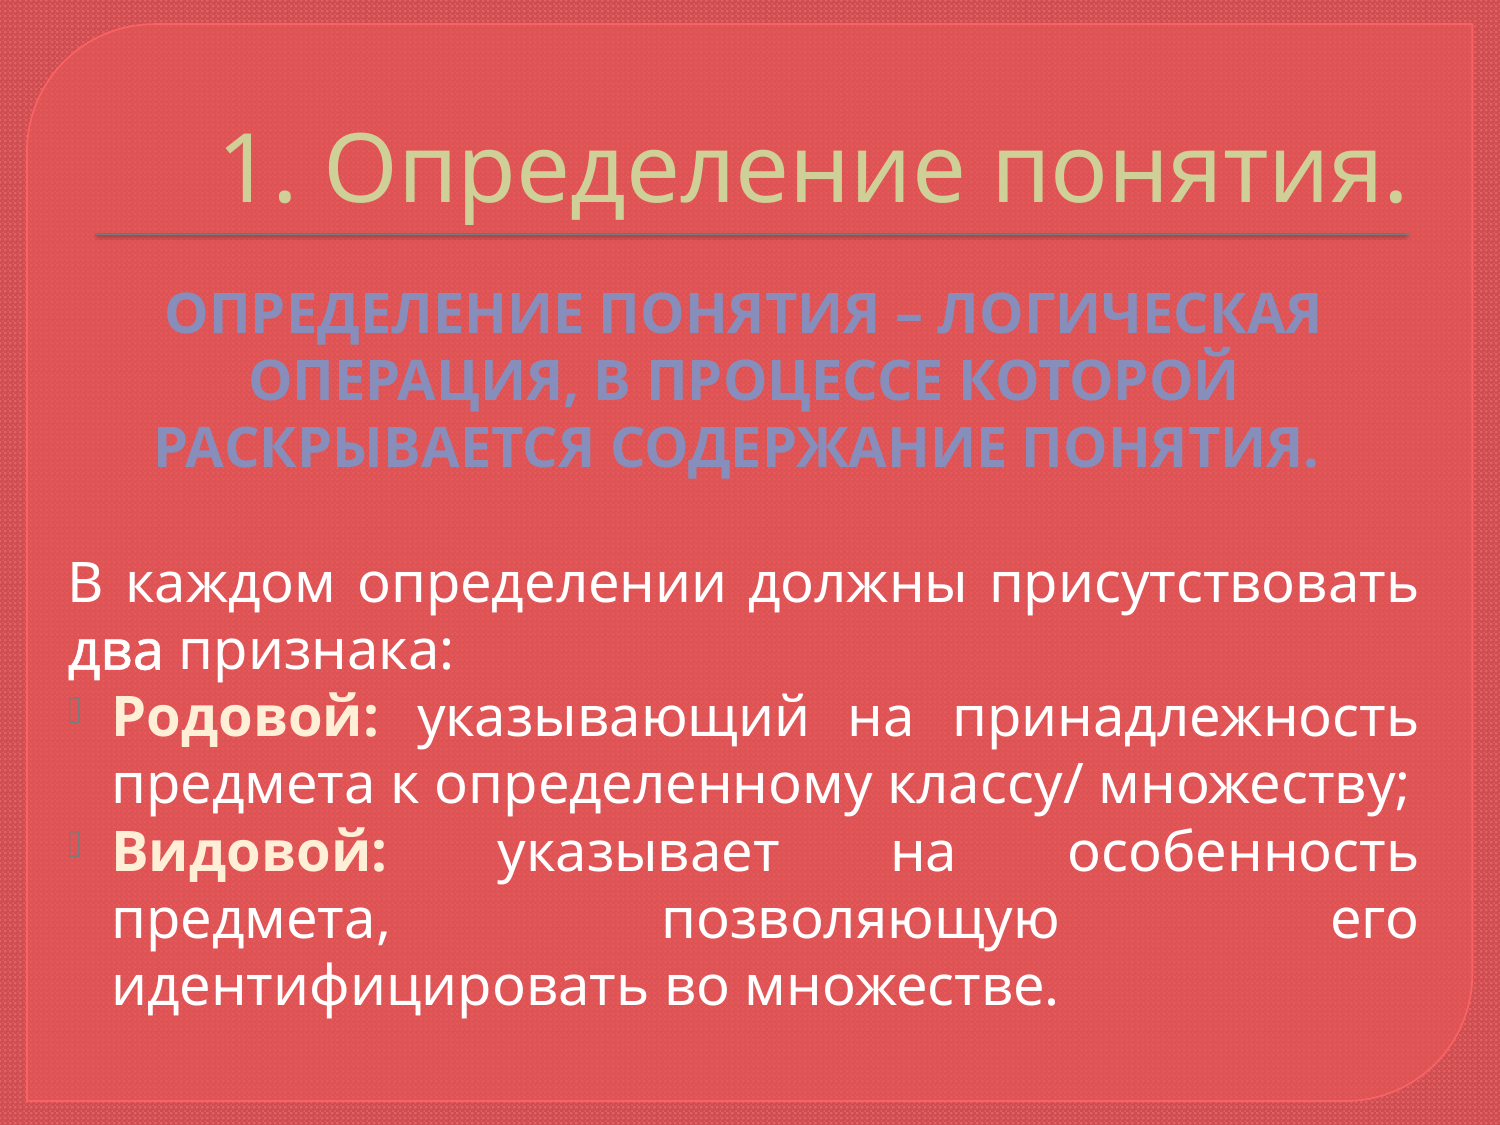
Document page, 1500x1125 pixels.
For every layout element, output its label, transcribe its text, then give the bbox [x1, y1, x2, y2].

title 1. Определение понятия. [75, 41, 1425, 230]
list Определение понятия – логическая операция, в процессе которой раскрывается содержание понятия. В каждом определении должны присутствовать два признака: Родовой: указывающий на принадлежность предмета к определенному классу/ множеству; Видовой: указывает на особенность предмета, позволяющую его идентифицировать во множестве. [53, 270, 1436, 1059]
